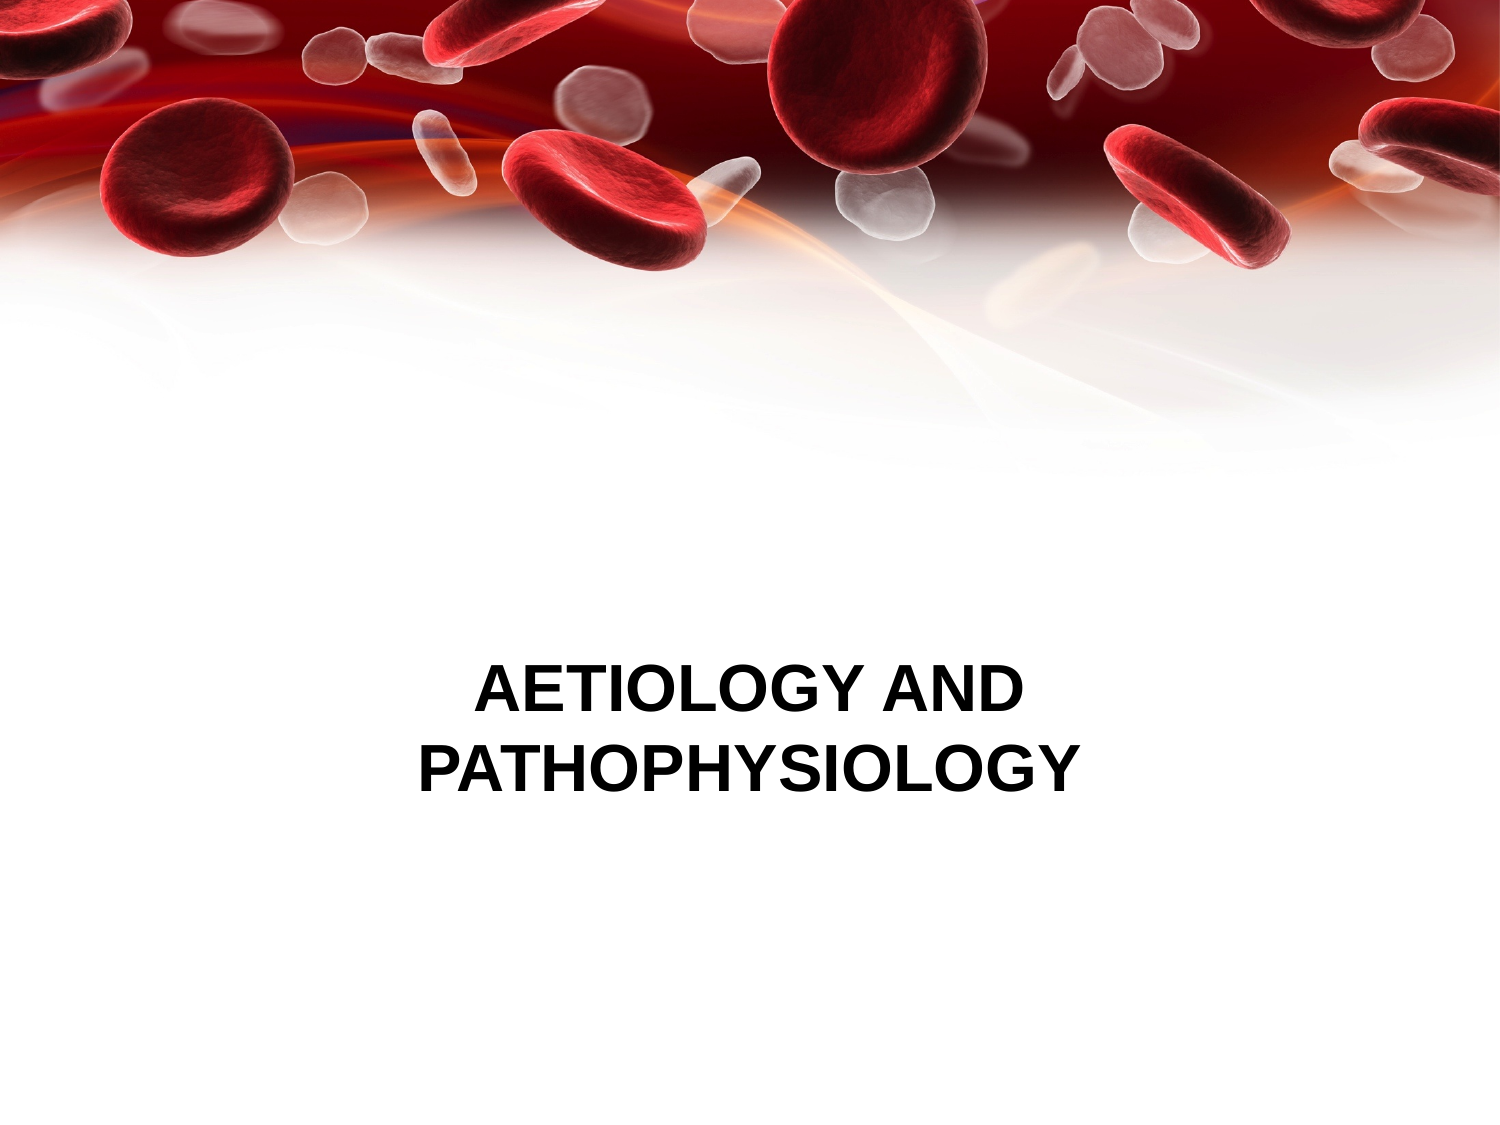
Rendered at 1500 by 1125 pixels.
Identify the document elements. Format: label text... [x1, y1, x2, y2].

subtitle AETIOLOGY AND PATHOPHYSIOLOGY [224, 637, 1276, 926]
picture [0, 0, 1500, 1125]
